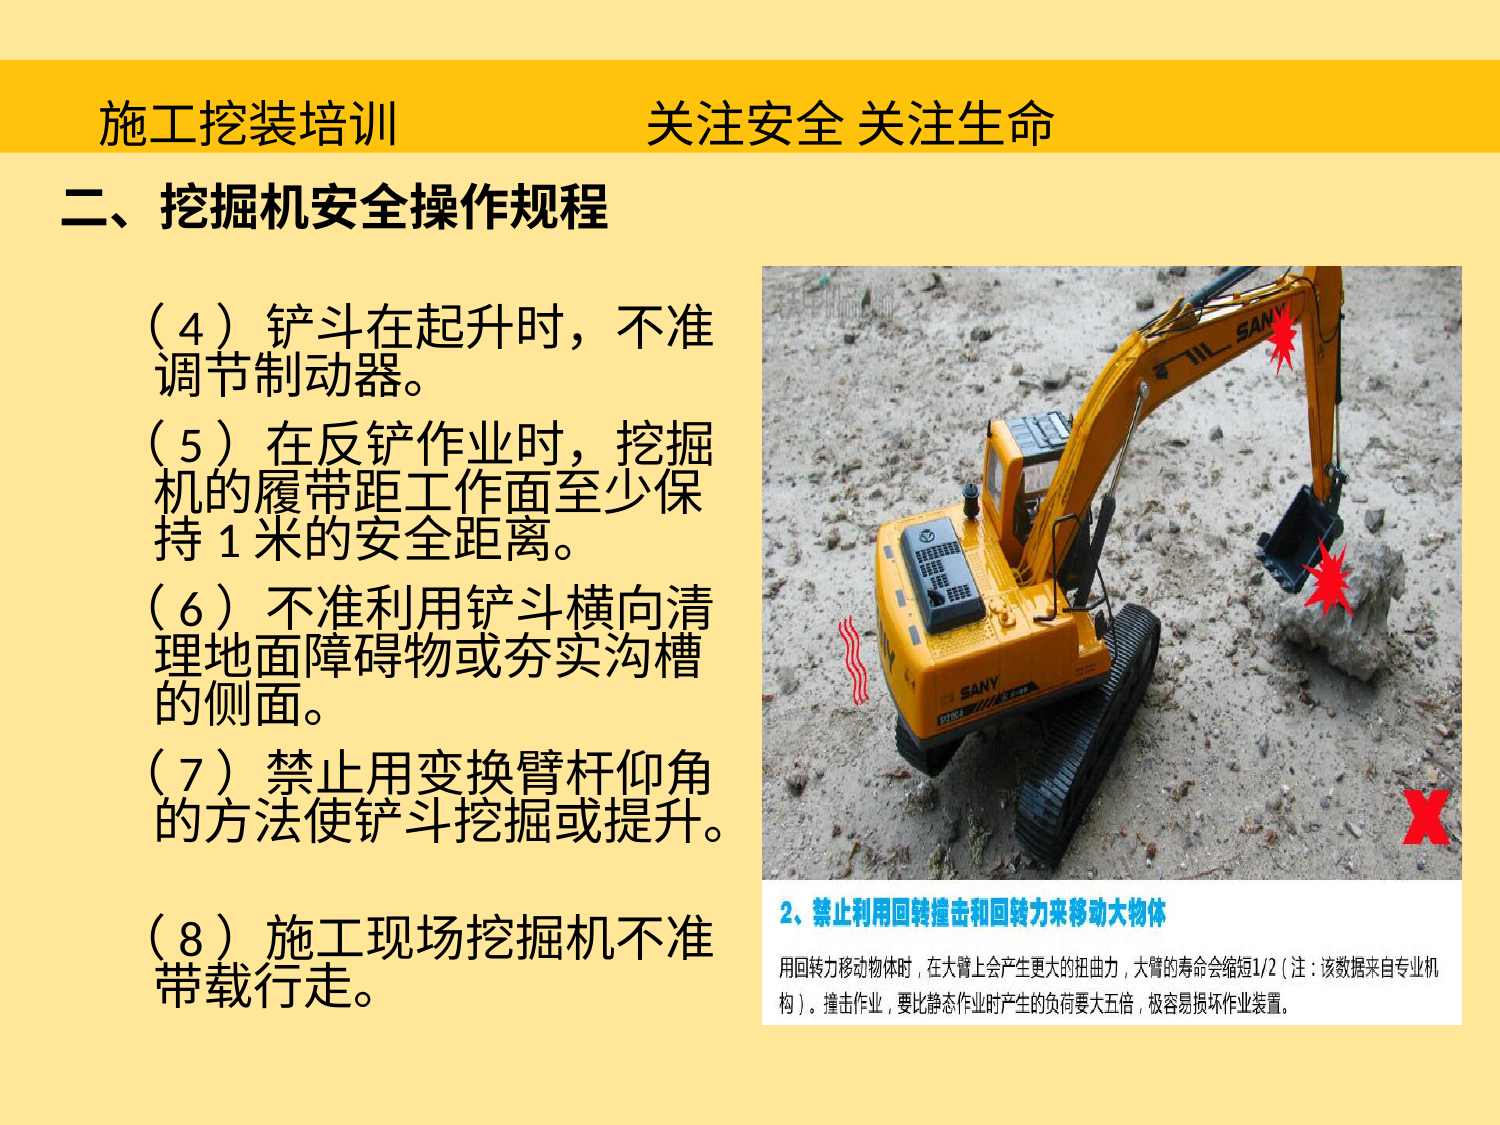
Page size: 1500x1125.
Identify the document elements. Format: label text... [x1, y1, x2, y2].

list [762, 266, 1462, 1025]
title 施工挖装培训 关注安全 关注生命 [0, 59, 1500, 153]
text_box 二、挖掘机安全操作规程 [44, 174, 1482, 244]
list （4）铲斗在起升时，不准调节制动器。 （5）在反铲作业时，挖掘机的履带距工作面至少保持1米的安全距离。 （6）不准利用铲斗横向清理地面障碍物或夯实沟槽的侧面。 （7）禁止用变换臂杆仰角的方法使铲斗挖掘或提升。 （8）施工现场挖掘机不准带载行走。 [101, 299, 736, 1014]
